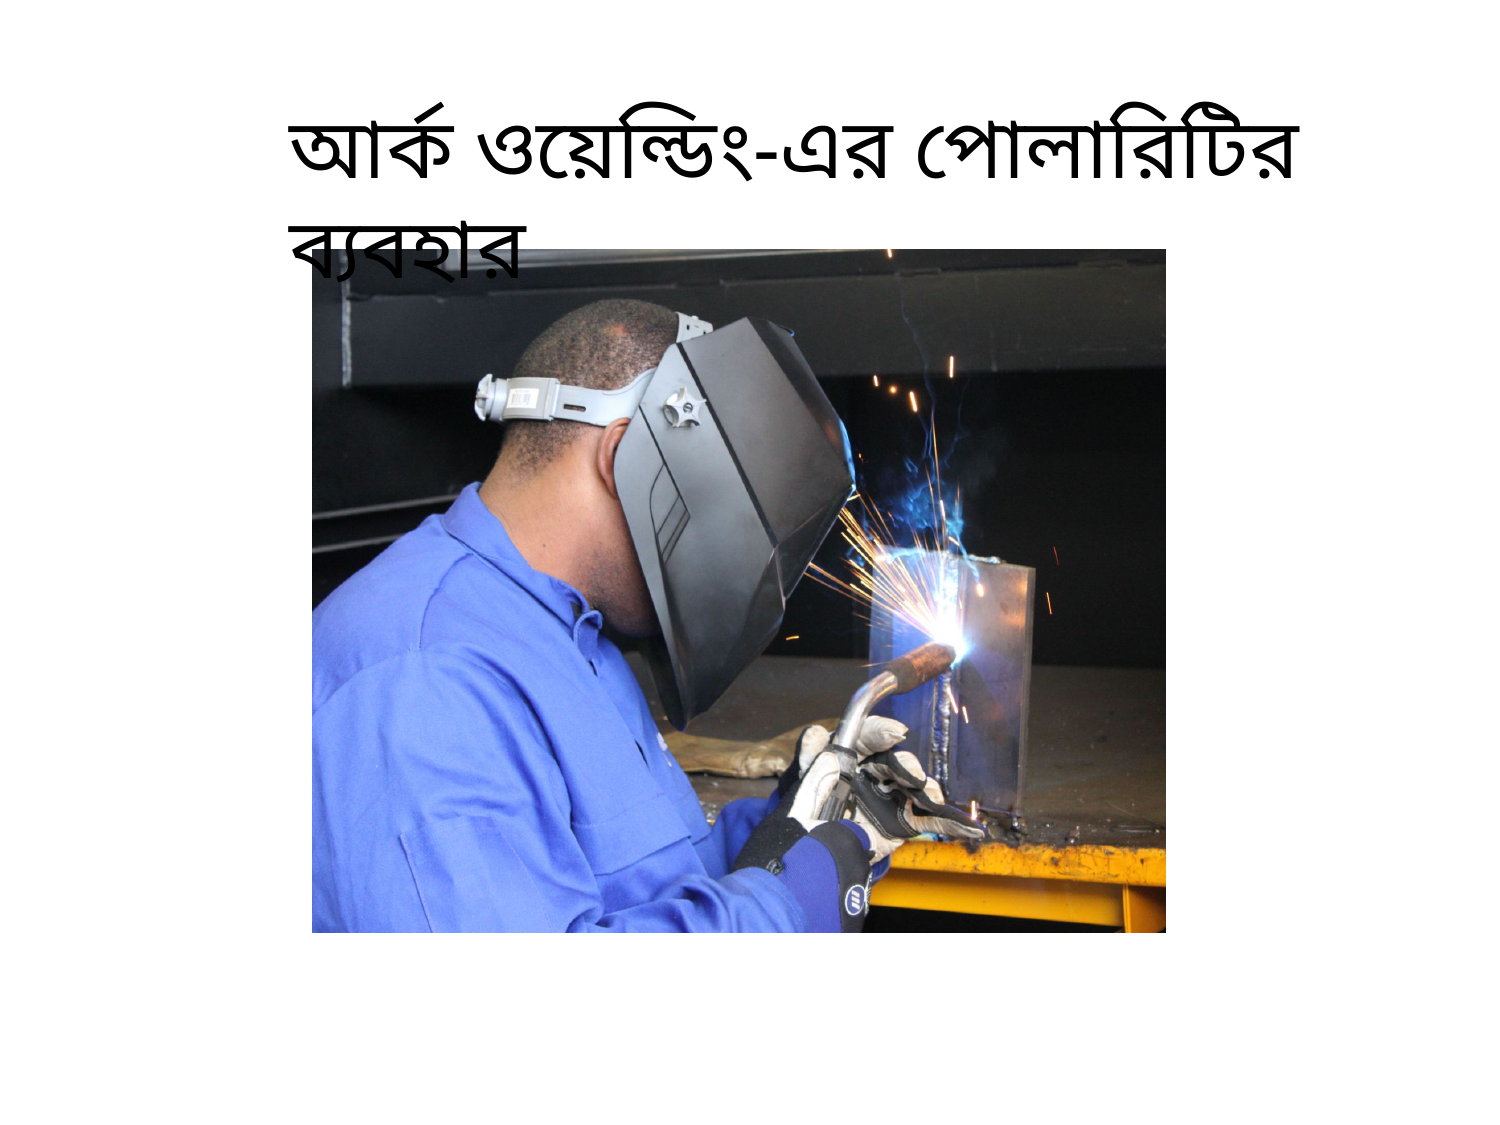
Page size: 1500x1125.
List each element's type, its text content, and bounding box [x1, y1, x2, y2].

picture [312, 249, 1166, 933]
text_box আর্ক ওয়েল্ডিং-এর পোলারিটির ব্যবহার [274, 87, 1463, 348]
